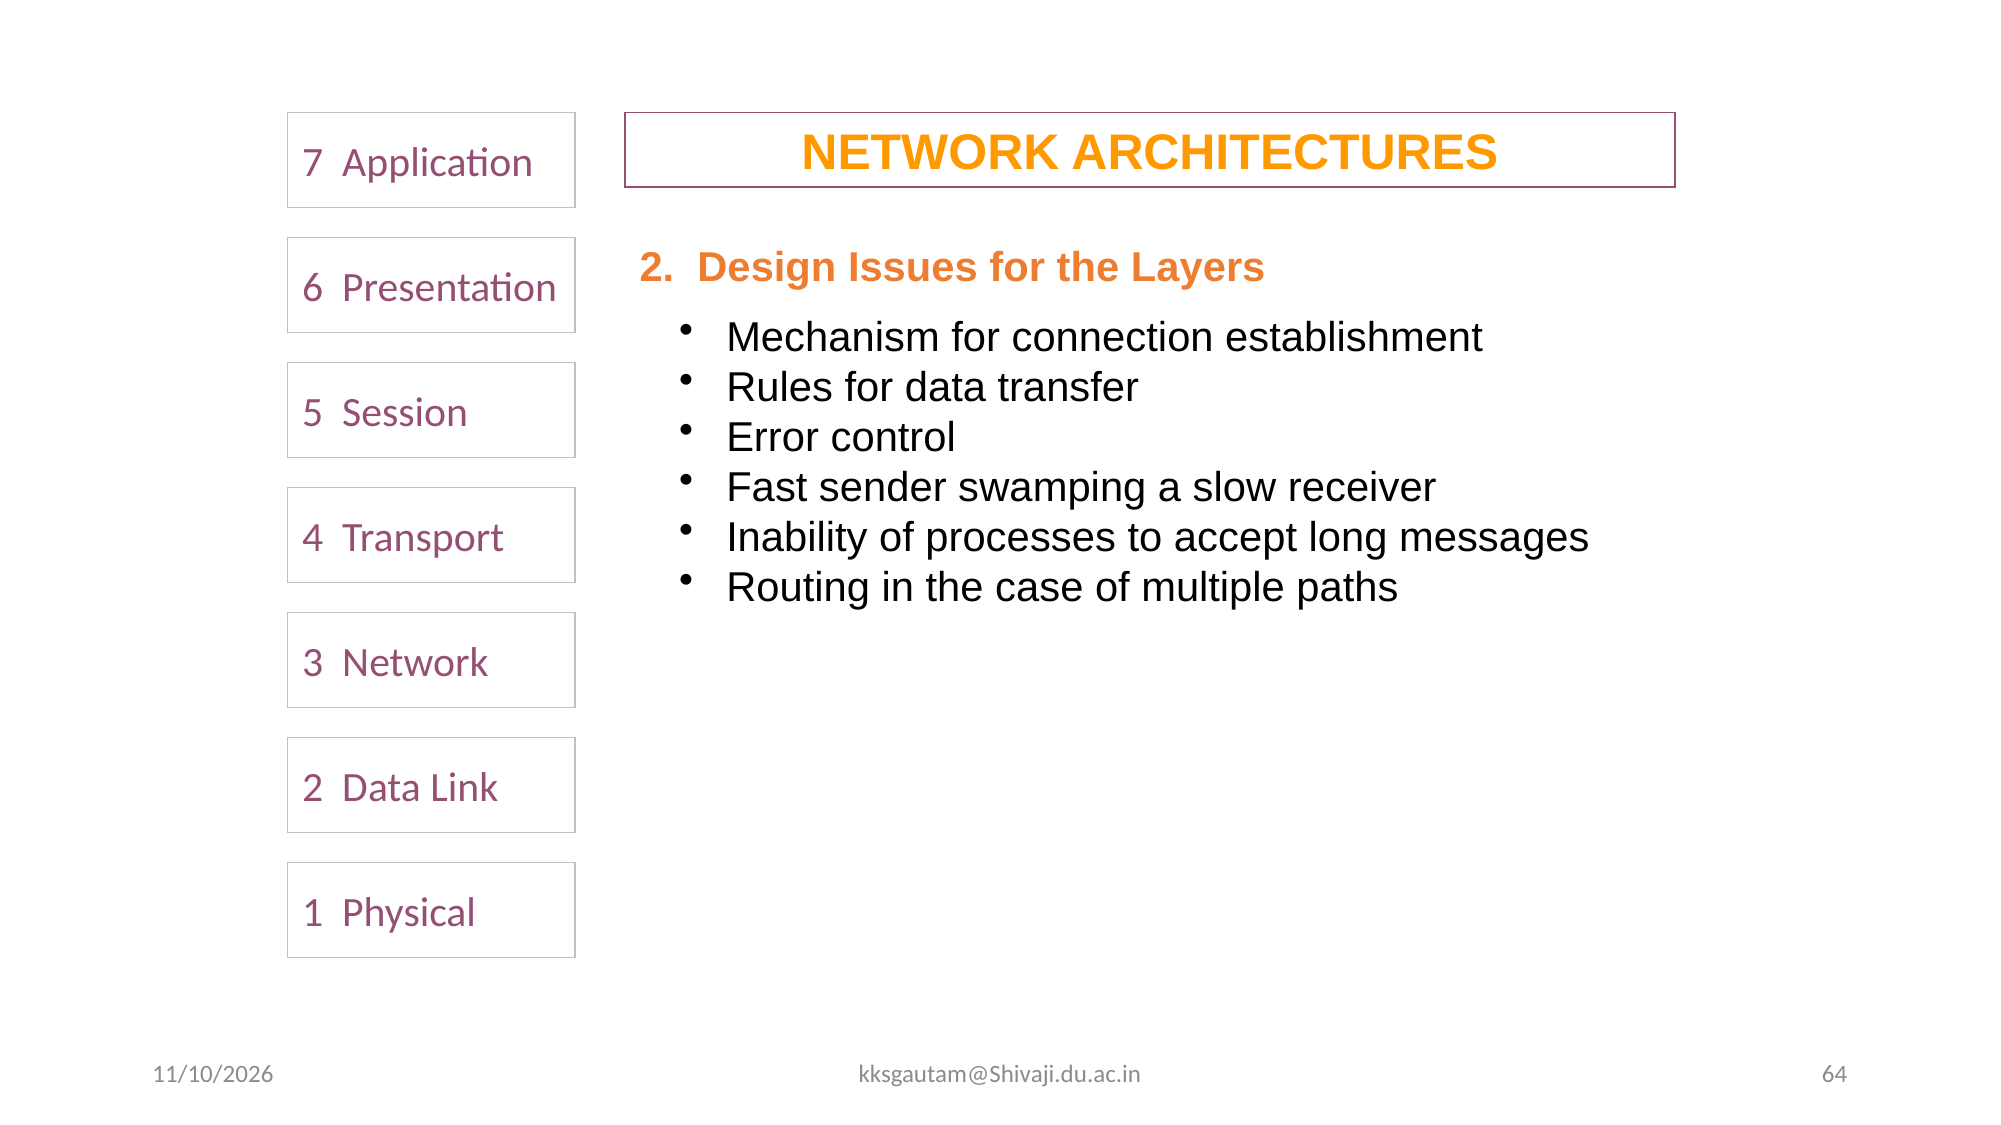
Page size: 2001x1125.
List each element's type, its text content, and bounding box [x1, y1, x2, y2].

text_box 2. Design Issues for the Layers Mechanism for connection establishment Rules for data transfer Error control Fast sender swamping a slow receiver Inability of processes to accept long messages Routing in the case of multiple paths [624, 212, 1675, 618]
footer kksgautam@Shivaji.du.ac.in [662, 1042, 1338, 1103]
text_box 3 Network [287, 612, 575, 708]
text_box NETWORK ARCHITECTURES [624, 112, 1675, 188]
text_box 5 Session [287, 362, 575, 458]
text_box 1 Physical [287, 862, 575, 958]
text_box 4 Transport [287, 487, 575, 583]
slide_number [137, 1042, 588, 1103]
text_box 6 Presentation [287, 237, 575, 333]
slide_number 64 [1412, 1042, 1863, 1103]
text_box 2 Data Link [287, 737, 575, 833]
text_box 7 Application [287, 112, 575, 208]
